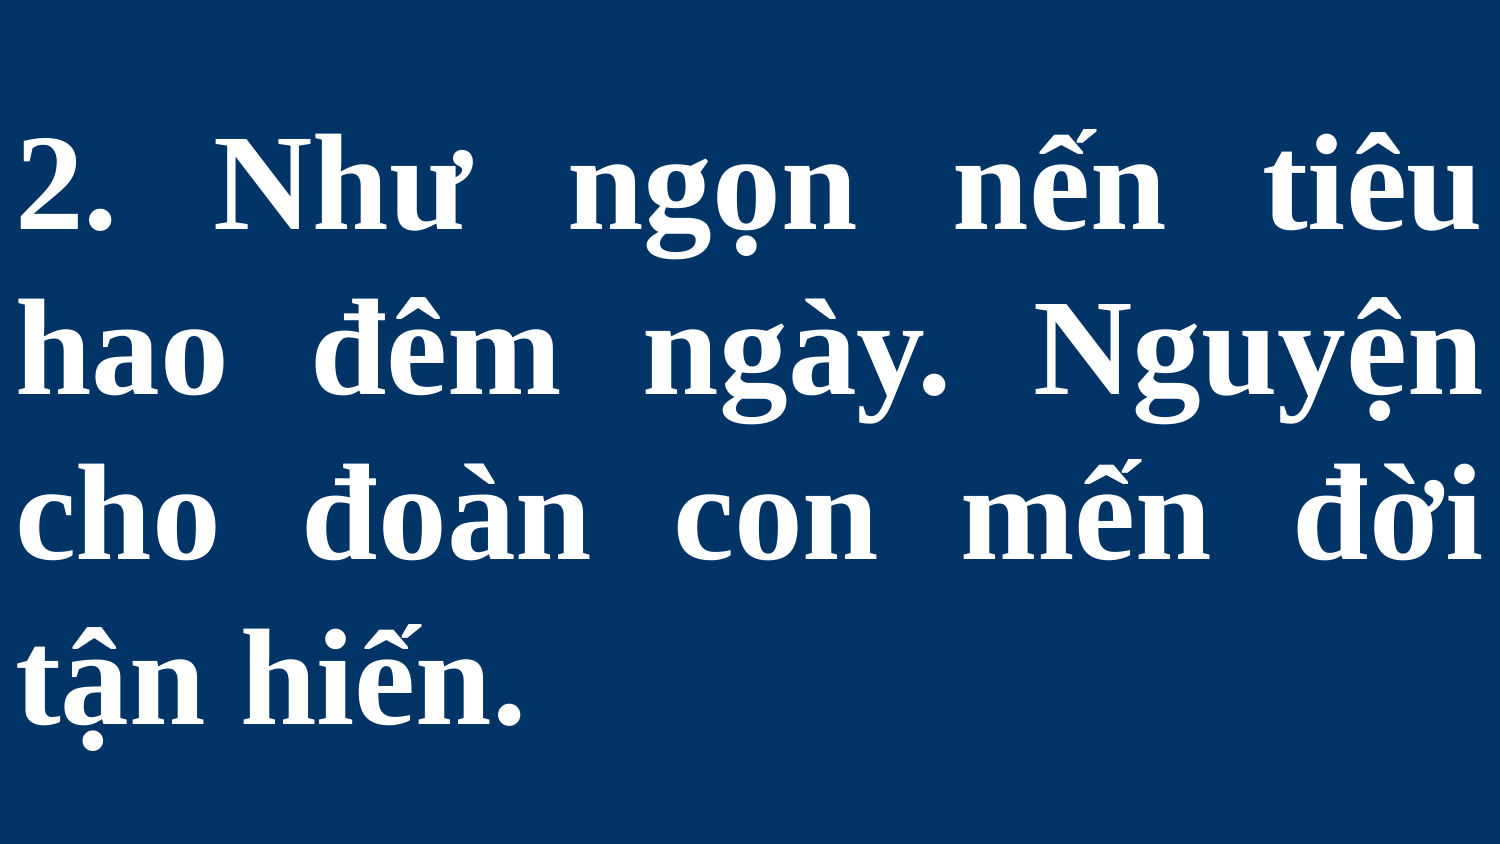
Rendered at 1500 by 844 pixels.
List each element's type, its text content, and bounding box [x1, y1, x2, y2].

title 2. Như ngọn nến tiêu hao đêm ngày. Nguyện cho đoàn con mến đời tận hiến. [0, 0, 1500, 844]
